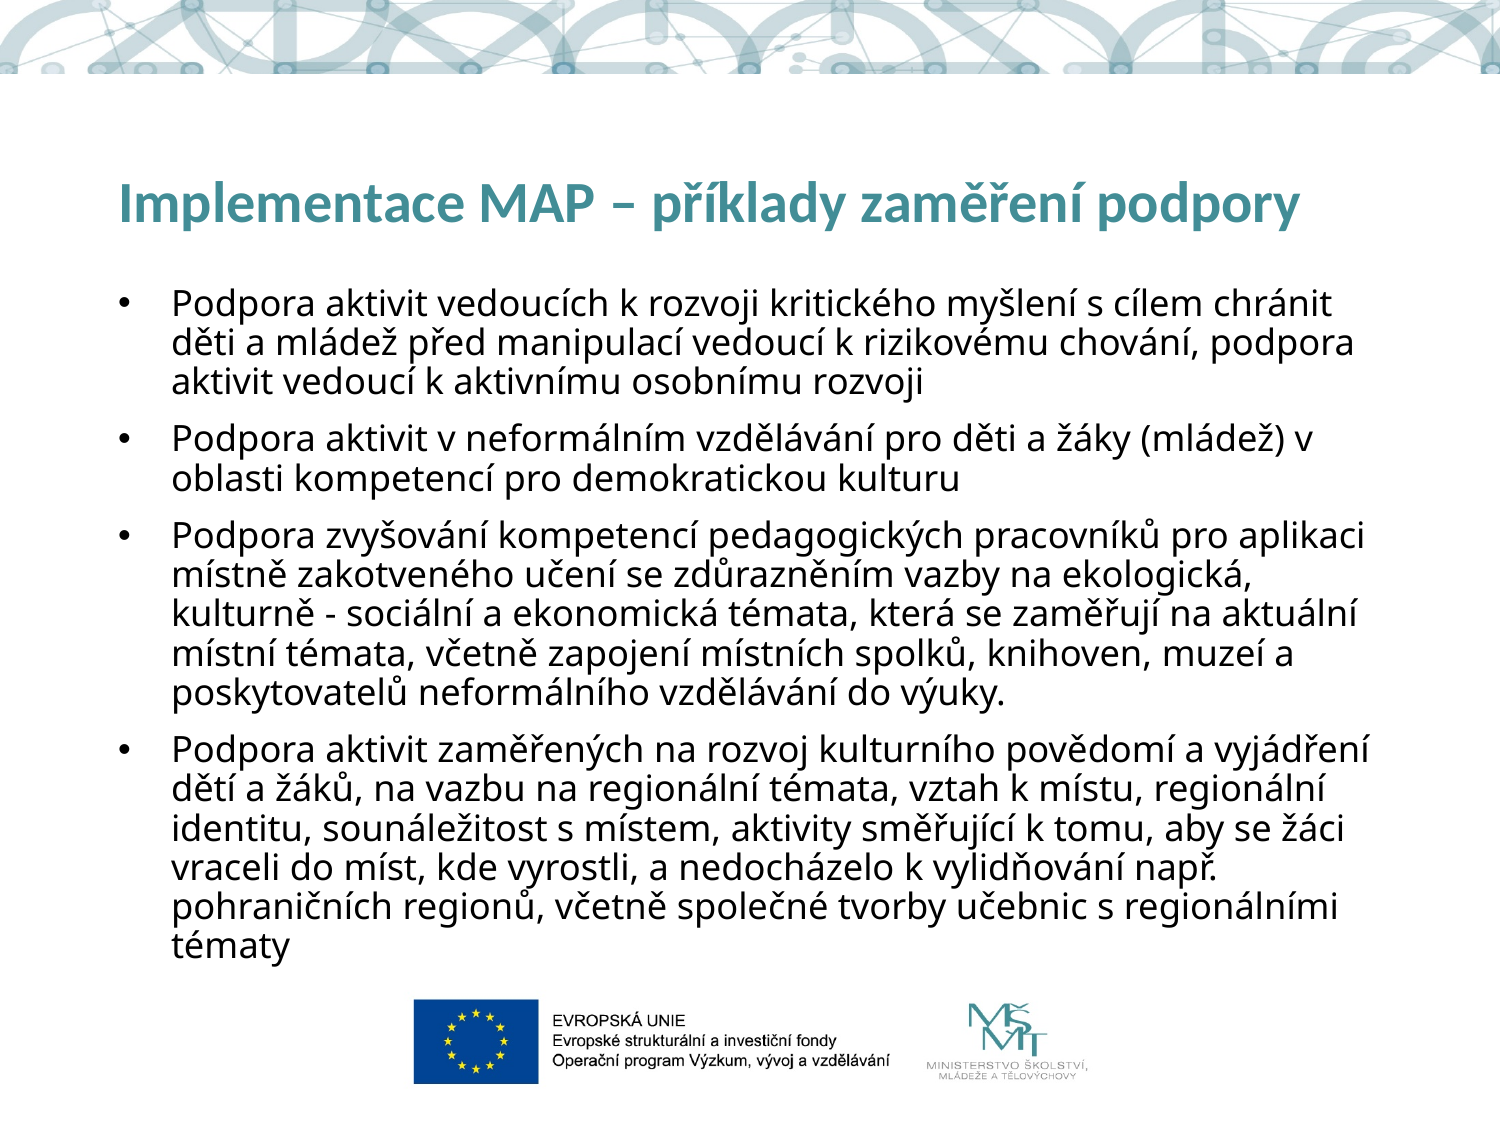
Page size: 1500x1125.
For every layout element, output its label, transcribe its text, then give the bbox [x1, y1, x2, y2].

list Podpora aktivit vedoucích k rozvoji kritického myšlení s cílem chránit děti a mládež před manipulací vedoucí k rizikovému chování, podpora aktivit vedoucí k aktivnímu osobnímu rozvoji Podpora aktivit v neformálním vzdělávání pro děti a žáky (mládež) v oblasti kompetencí pro demokratickou kulturu Podpora zvyšování kompetencí pedagogických pracovníků pro aplikaci místně zakotveného učení se zdůrazněním vazby na ekologická, kulturně - sociální a ekonomická témata, která se zaměřují na aktuální místní témata, včetně zapojení místních spolků, knihoven, muzeí a poskytovatelů neformálního vzdělávání do výuky. Podpora aktivit zaměřených na rozvoj kulturního povědomí a vyjádření dětí a žáků, na vazbu na regionální témata, vztah k místu, regionální identitu, sounáležitost s místem, aktivity směřující k tomu, aby se žáci vraceli do míst, kde vyrostli, a nedocházelo k vylidňování např. pohraničních regionů, včetně společné tvorby učebnic s regionálními tématy [103, 277, 1397, 982]
title Implementace MAP – příklady zaměření podpory [103, 129, 1397, 277]
picture [0, 0, 1500, 74]
picture [371, 982, 1129, 1125]
